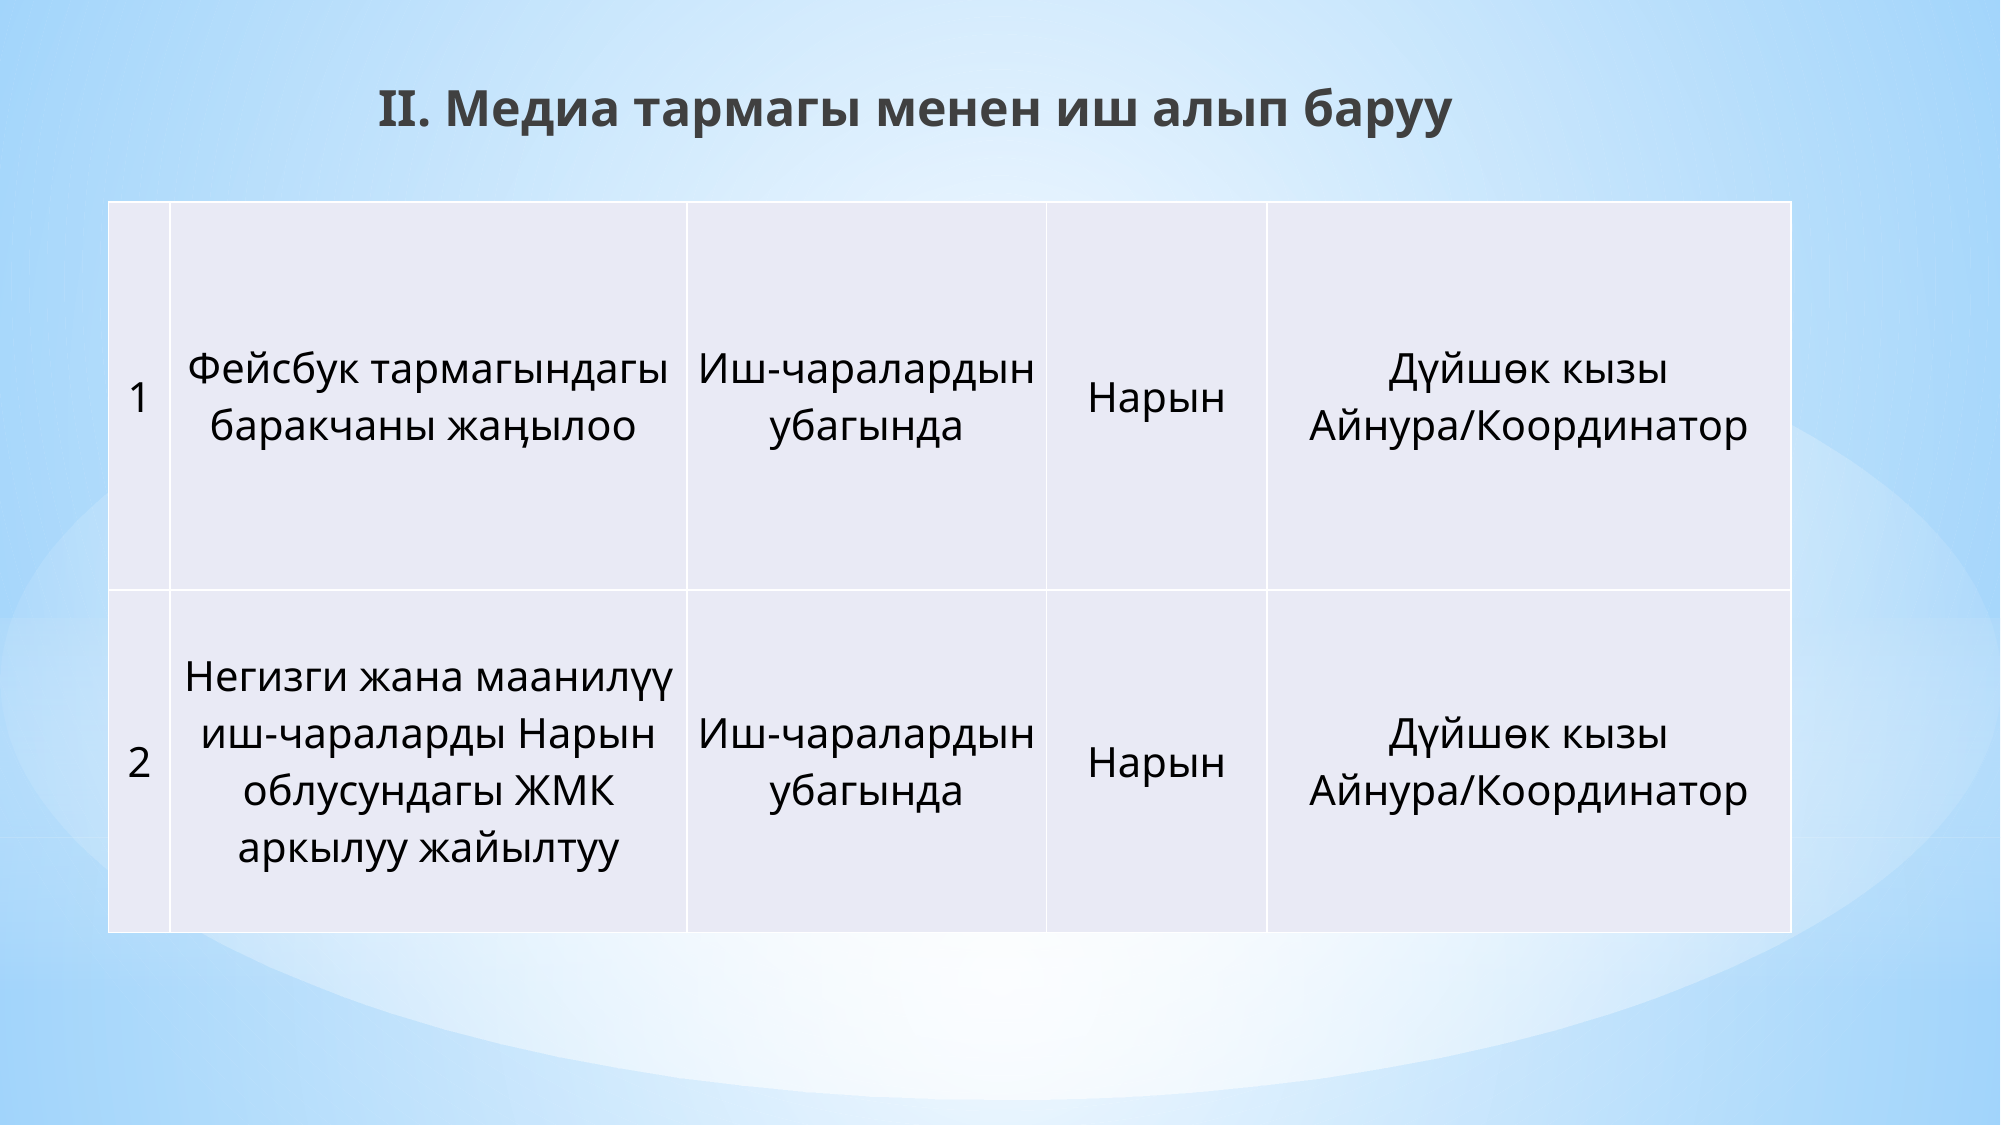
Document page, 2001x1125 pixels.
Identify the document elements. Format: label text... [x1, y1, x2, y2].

table_header Нарын [1047, 203, 1266, 589]
table_cell 2 [109, 591, 169, 932]
table_cell Иш-чаралардын убагында [688, 591, 1046, 932]
table_header Фейсбук тармагындагы баракчаны жаӊылоо [171, 203, 686, 589]
list II. Медиа тармагы менен иш алып баруу [108, 49, 1736, 144]
table_cell Нарын [1047, 591, 1266, 932]
table_cell Дүйшөк кызы Айнура/Координатор [1268, 591, 1790, 932]
table_header Дүйшөк кызы Айнура/Координатор [1268, 203, 1790, 589]
table_header Иш-чаралардын убагында [688, 203, 1046, 589]
table_header 1 [109, 203, 169, 589]
table_cell Негизги жана маанилүү иш-чараларды Нарын облусундагы ЖМК аркылуу жайылтуу [171, 591, 686, 932]
